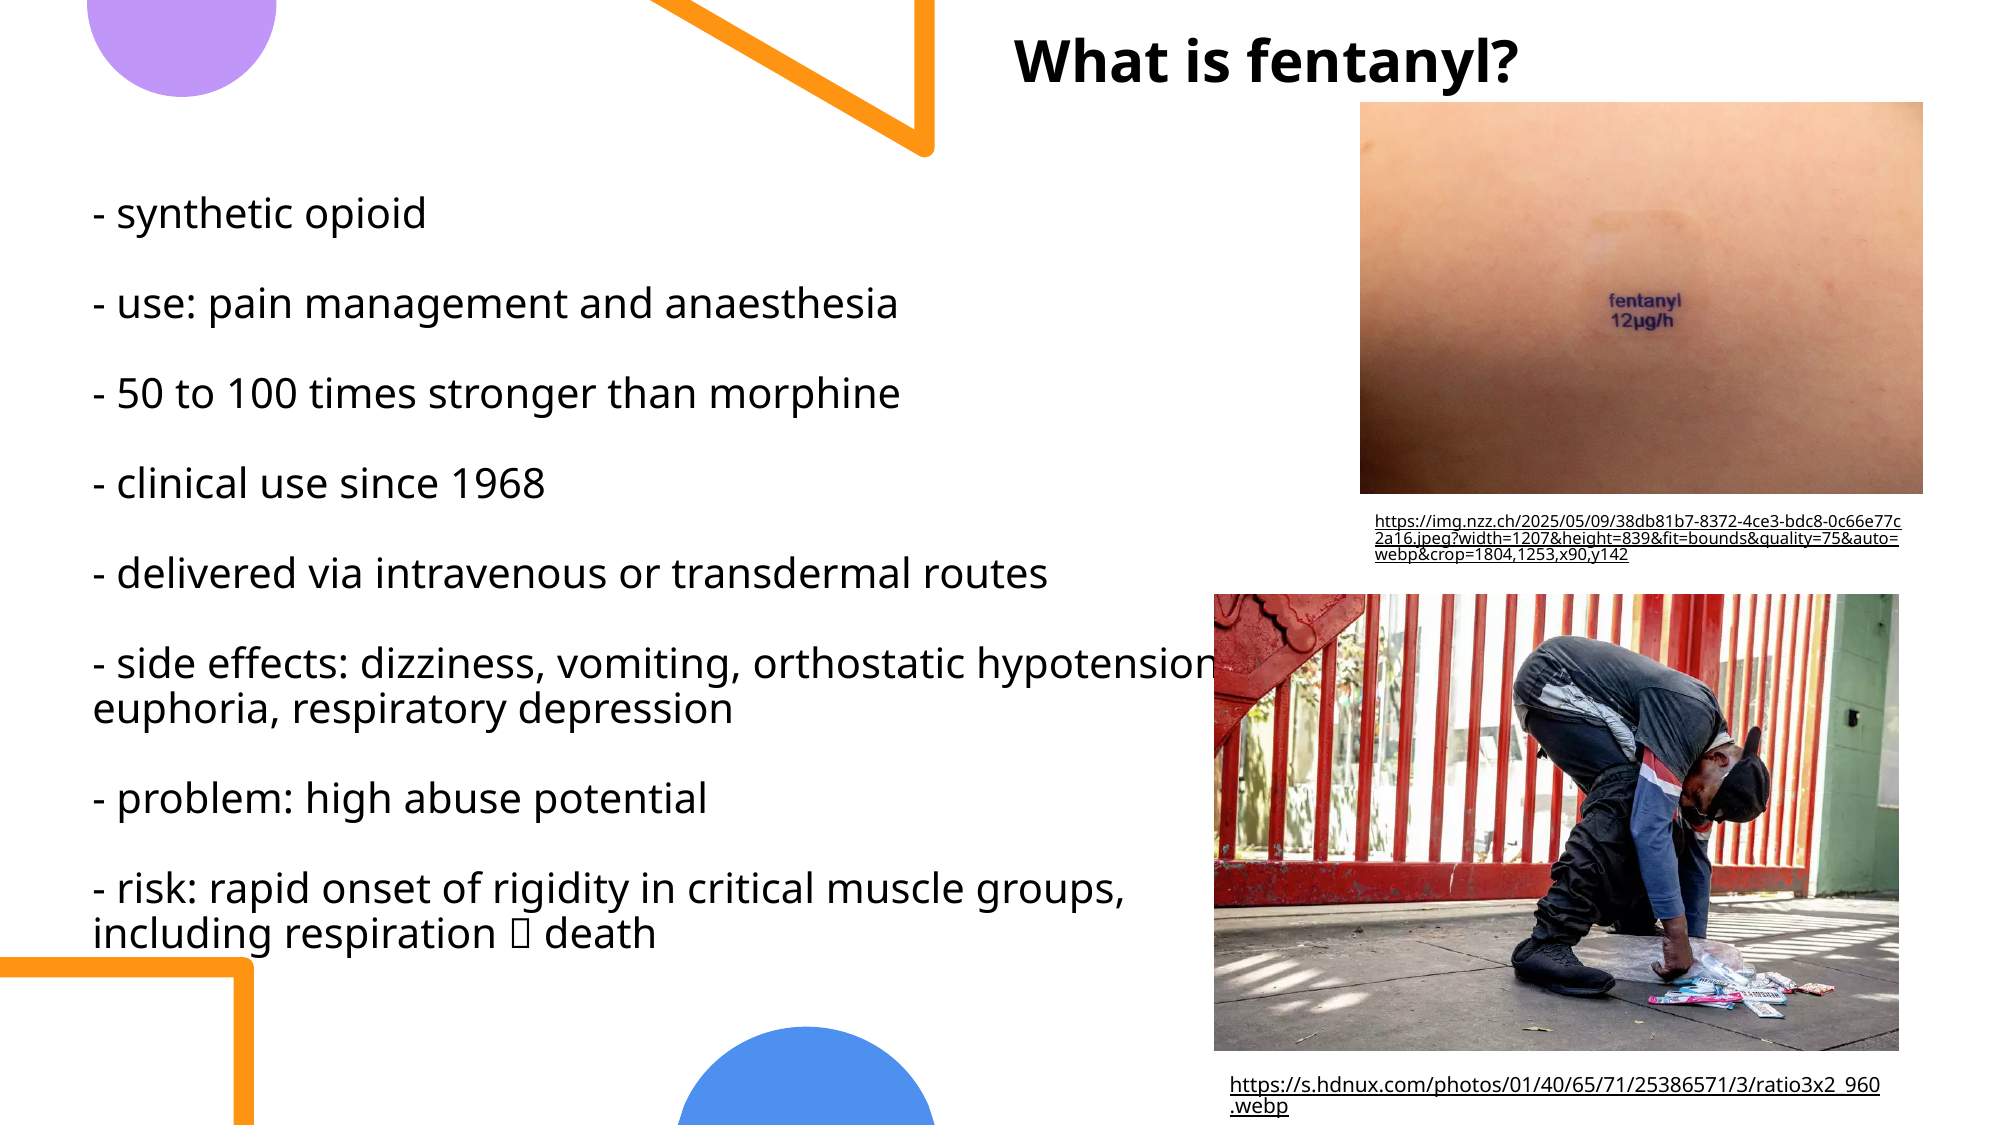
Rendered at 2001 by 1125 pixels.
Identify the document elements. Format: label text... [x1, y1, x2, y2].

text_box https://s.hdnux.com/photos/01/40/65/71/25386571/3/ratio3x2_960.webp [1214, 1064, 1898, 1125]
text_box What is fentanyl? [999, 16, 1898, 102]
title - synthetic opioid - use: pain management and anaesthesia - 50 to 100 times stronger than morphine - clinical use since 1968 - delivered via intravenous or transdermal routes - side effects: dizziness, vomiting, orthostatic hypotension, euphoria, respiratory depression - problem: high abuse potential - risk: rapid onset of rigidity in critical muscle groups, including respiration  death [77, 184, 1923, 969]
picture [1214, 594, 1899, 1051]
picture [1359, 102, 1924, 494]
text_box https://img.nzz.ch/2025/05/09/38db81b7-8372-4ce3-bdc8-0c66e77c2a16.jpeg?width=1207&height=839&fit=bounds&quality=75&auto=webp&crop=1804,1253,x90,y142 [1360, 503, 1923, 562]
